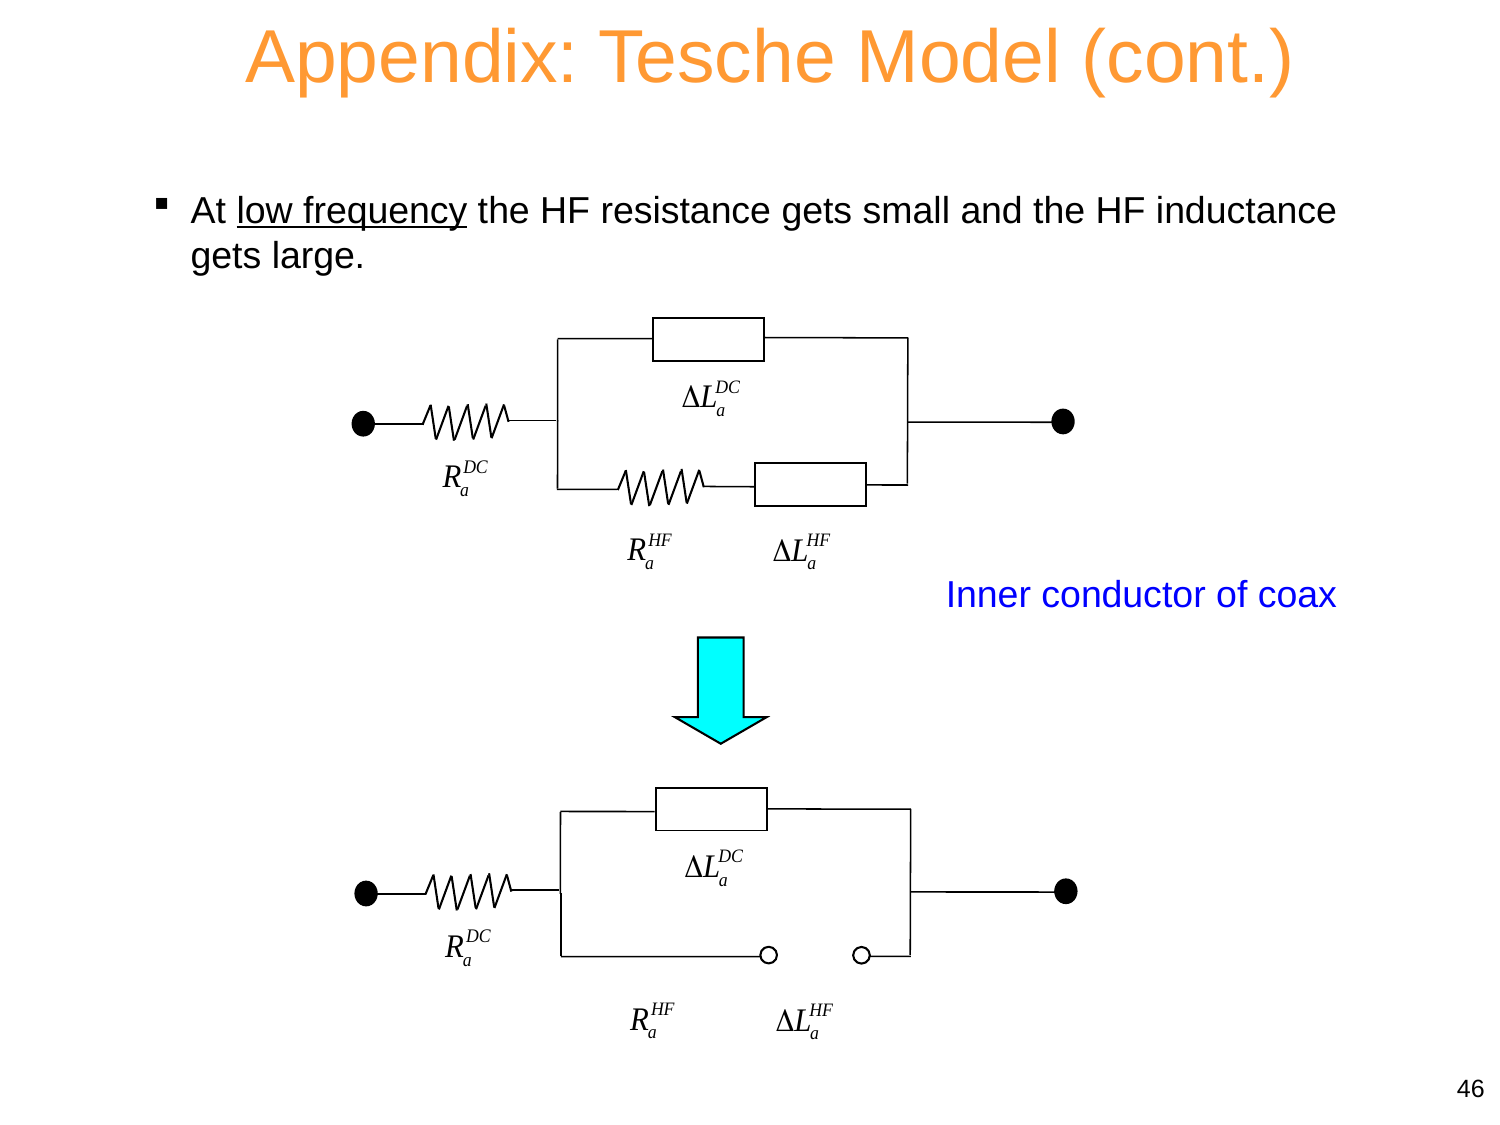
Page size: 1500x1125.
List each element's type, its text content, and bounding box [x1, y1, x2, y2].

text_box Appendix: Tesche Model (cont.) [204, 0, 1336, 105]
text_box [354, 787, 1078, 1048]
slide_number 46 [1187, 1050, 1500, 1125]
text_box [352, 317, 1075, 579]
text_box [674, 637, 767, 744]
text_box At low frequency the HF resistance gets small and the HF inductance gets large. [138, 178, 1384, 284]
text_box Inner conductor of coax [931, 562, 1353, 622]
